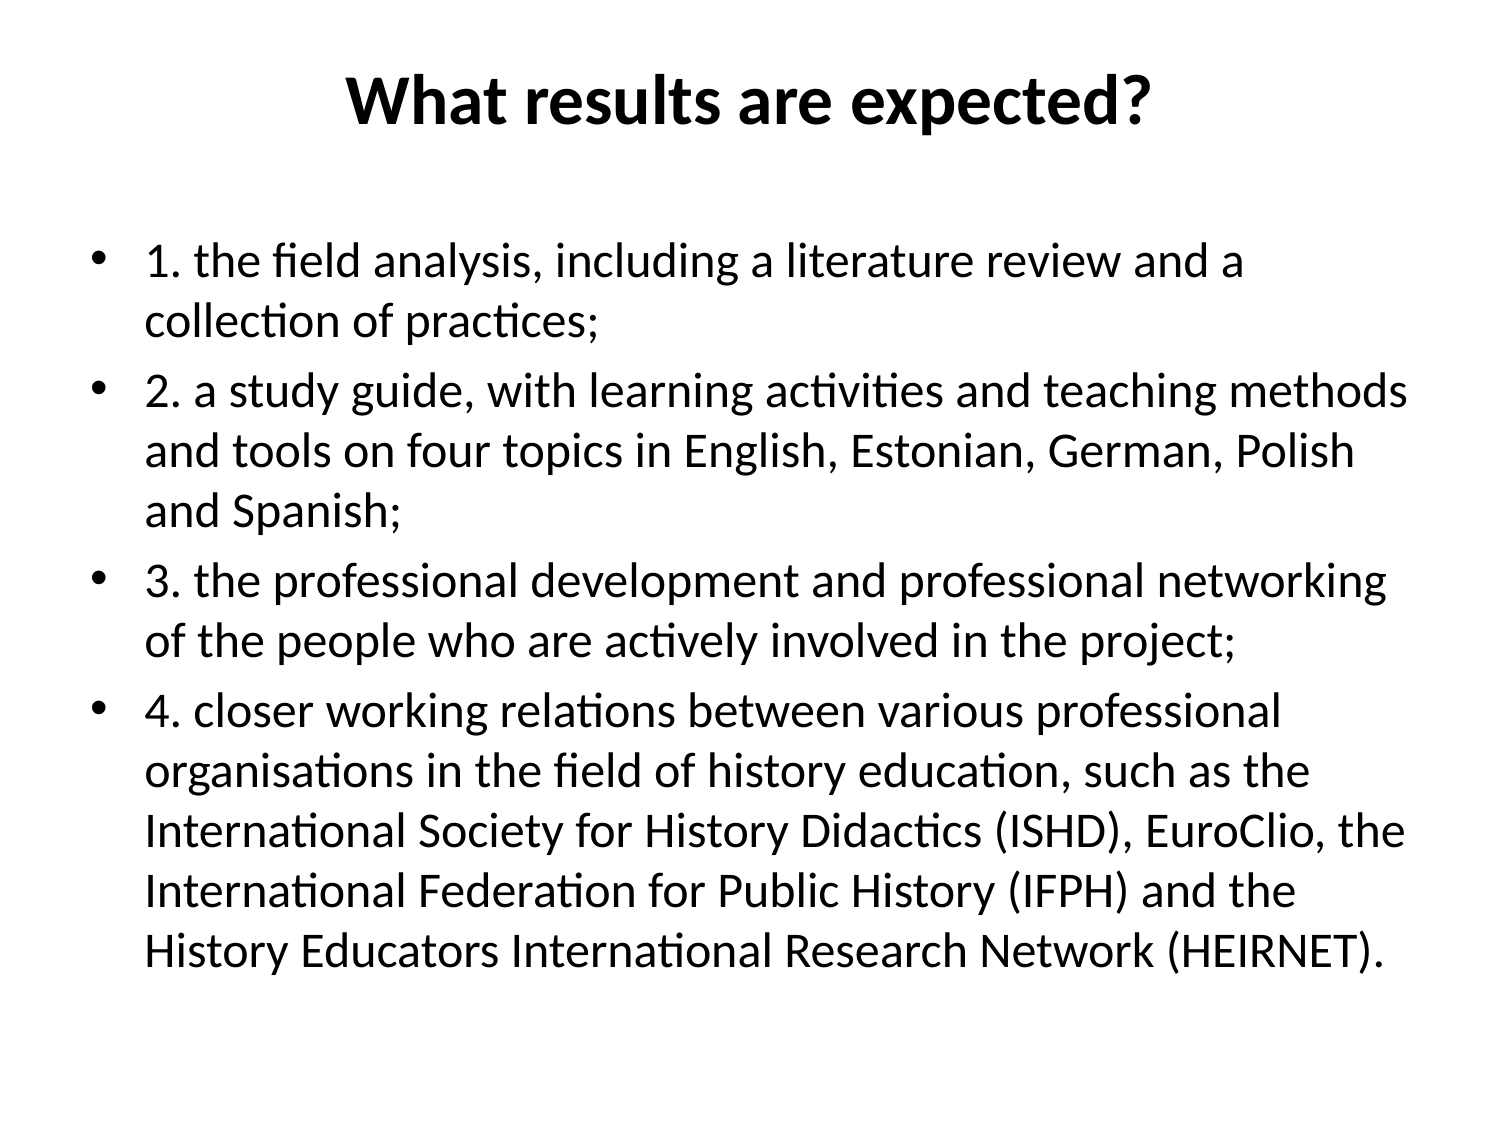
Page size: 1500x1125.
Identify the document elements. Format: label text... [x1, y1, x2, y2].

list 1. the field analysis, including a literature review and a collection of practices; 2. a study guide, with learning activities and teaching methods and tools on four topics in English, Estonian, German, Polish and Spanish; 3. the professional development and professional networking of the people who are actively involved in the project; 4. closer working relations between various professional organisations in the field of history education, such as the International Society for History Didactics (ISHD), EuroClio, the International Federation for Public History (IFPH) and the History Educators International Research Network (HEIRNET). [75, 219, 1425, 1005]
title What results are expected? [75, 45, 1425, 219]
